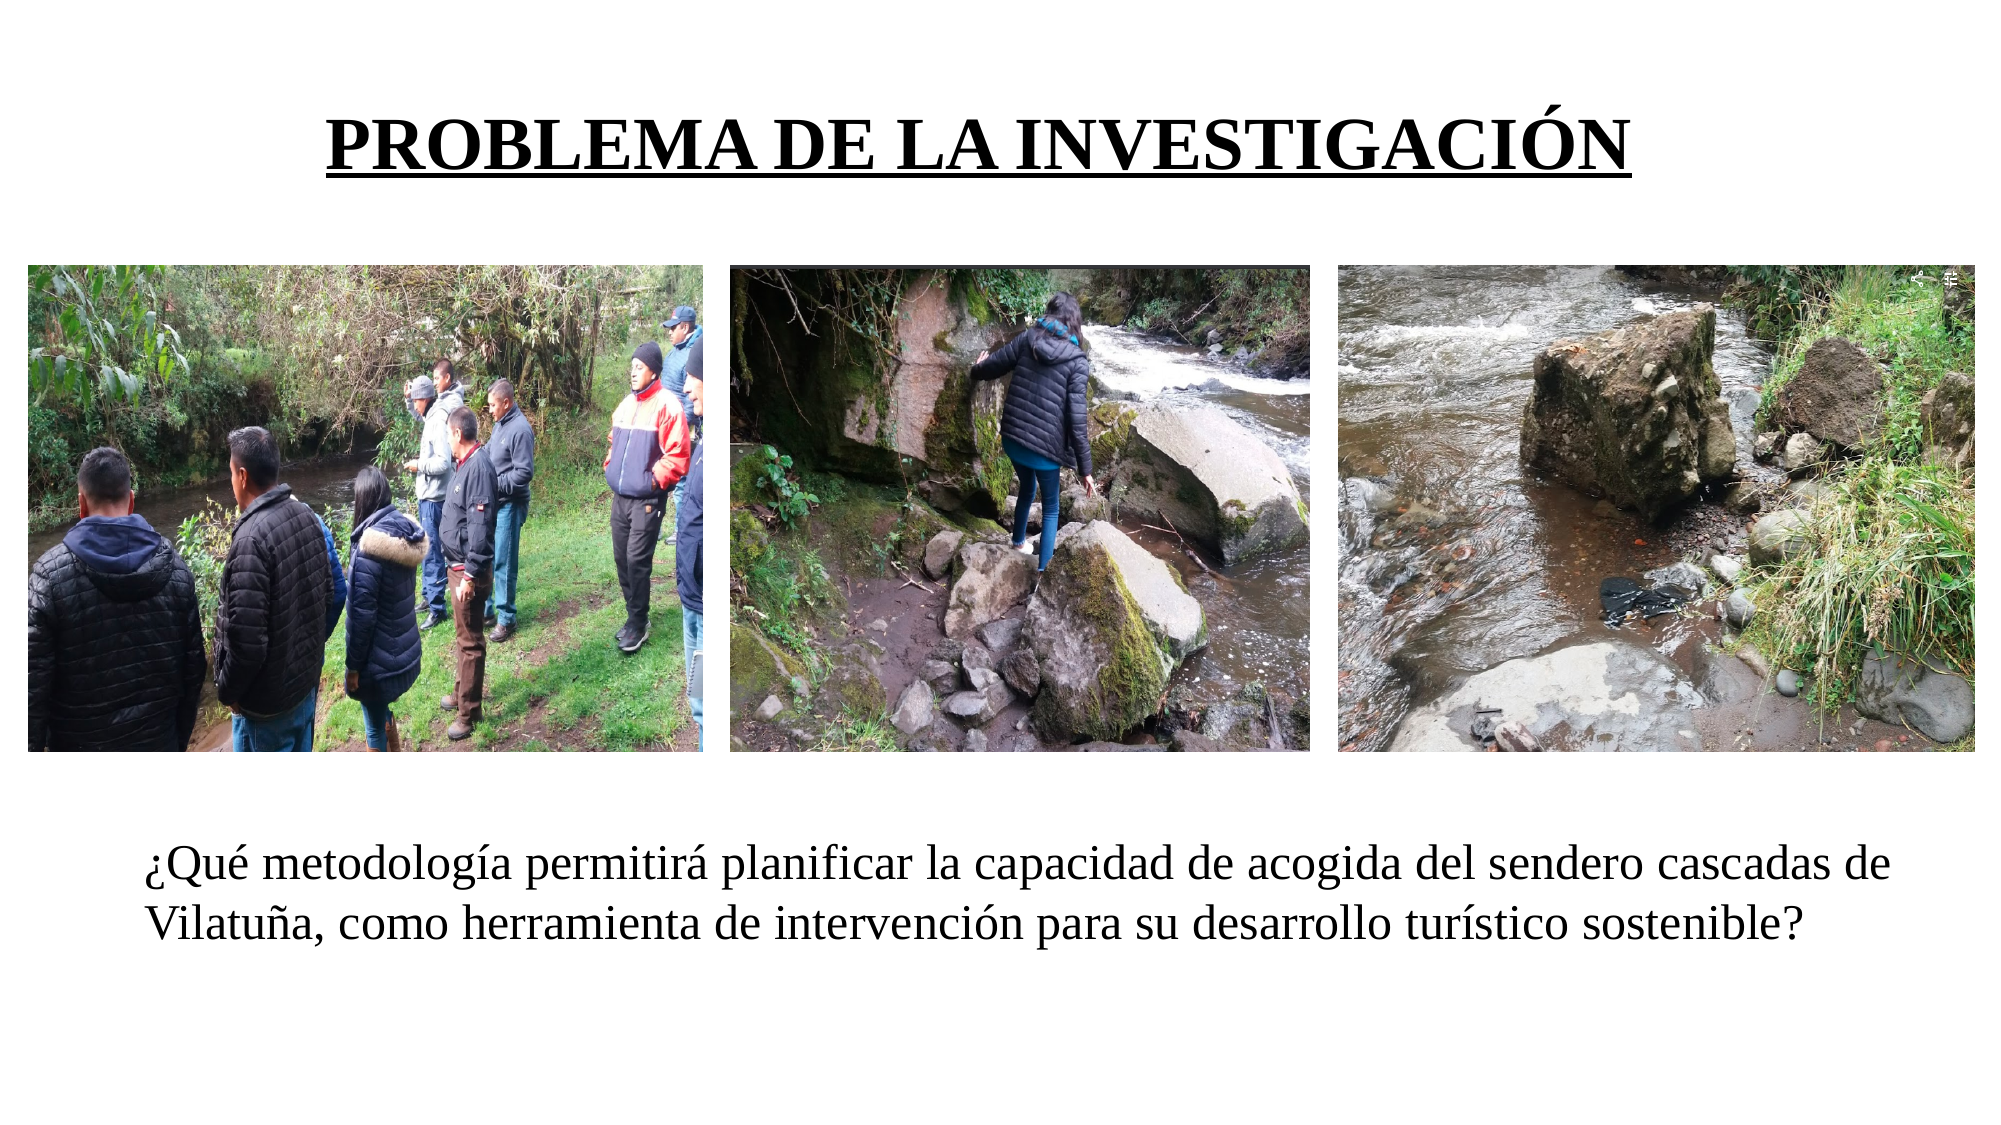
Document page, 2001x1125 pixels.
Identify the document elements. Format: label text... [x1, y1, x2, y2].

text_box ¿Qué metodología permitirá planificar la capacidad de acogida del sendero cascadas de Vilatuña, como herramienta de intervención para su desarrollo turístico sostenible? [54, 821, 1975, 1002]
title PROBLEMA DE LA INVESTIGACIÓN [210, 61, 1748, 229]
picture [28, 265, 703, 752]
picture [1338, 265, 1975, 752]
picture [730, 265, 1310, 752]
